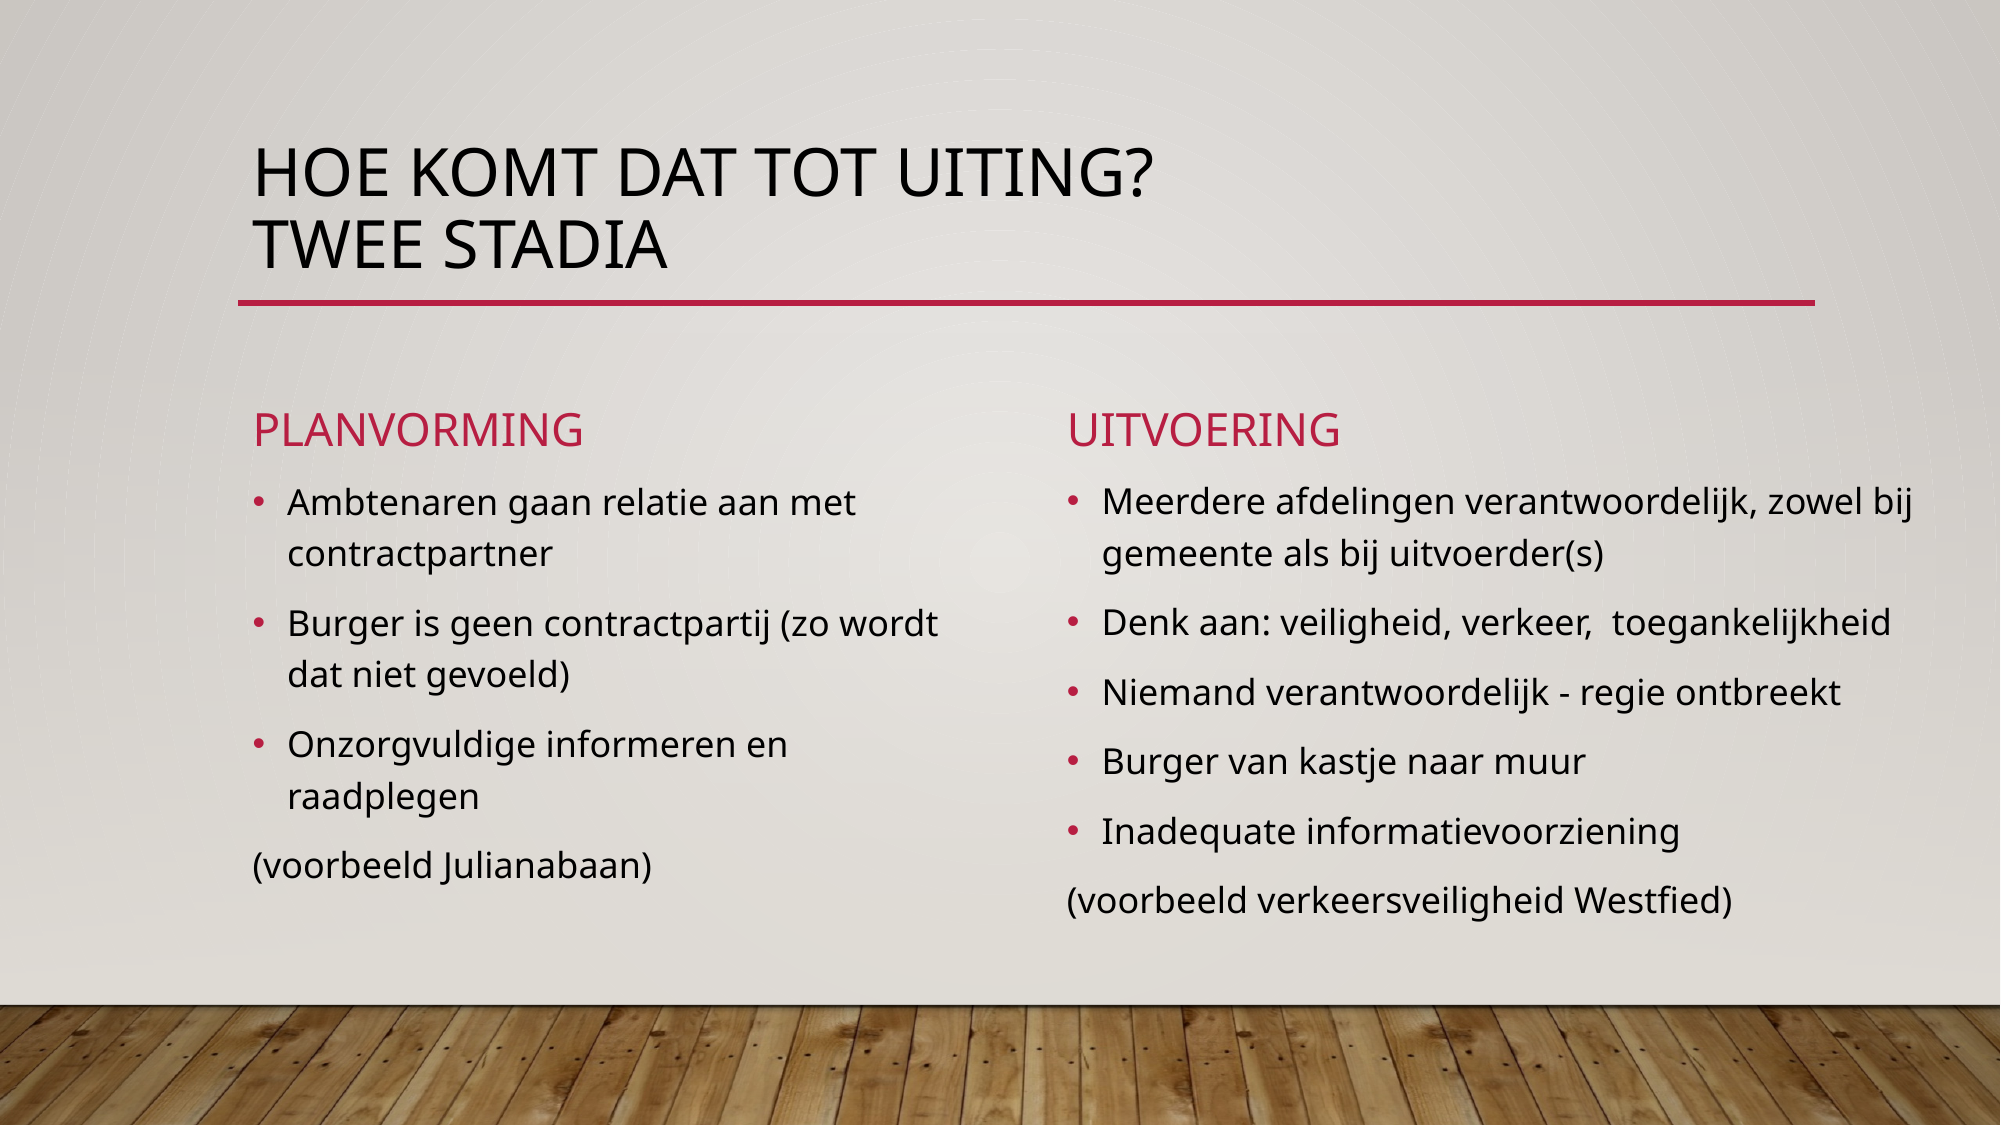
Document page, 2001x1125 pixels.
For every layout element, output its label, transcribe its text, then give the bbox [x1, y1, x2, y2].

title Hoe komt dat tot uiting? Twee stadia [237, 131, 1814, 306]
list Planvorming [237, 331, 1000, 463]
list Meerdere afdelingen verantwoordelijk, zowel bij gemeente als bij uitvoerder(s) Denk aan: veiligheid, verkeer, toegankelijkheid Niemand verantwoordelijk - regie ontbreekt Burger van kastje naar muur Inadequate informatievoorziening (voorbeeld verkeersveiligheid Westfied) [1051, 462, 1930, 935]
list Uitvoering [1051, 331, 1814, 462]
list Ambtenaren gaan relatie aan met contractpartner Burger is geen contractpartij (zo wordt dat niet gevoeld) Onzorgvuldige informeren en raadplegen (voorbeeld Julianabaan) [237, 463, 1000, 898]
picture [0, 1005, 2000, 1125]
